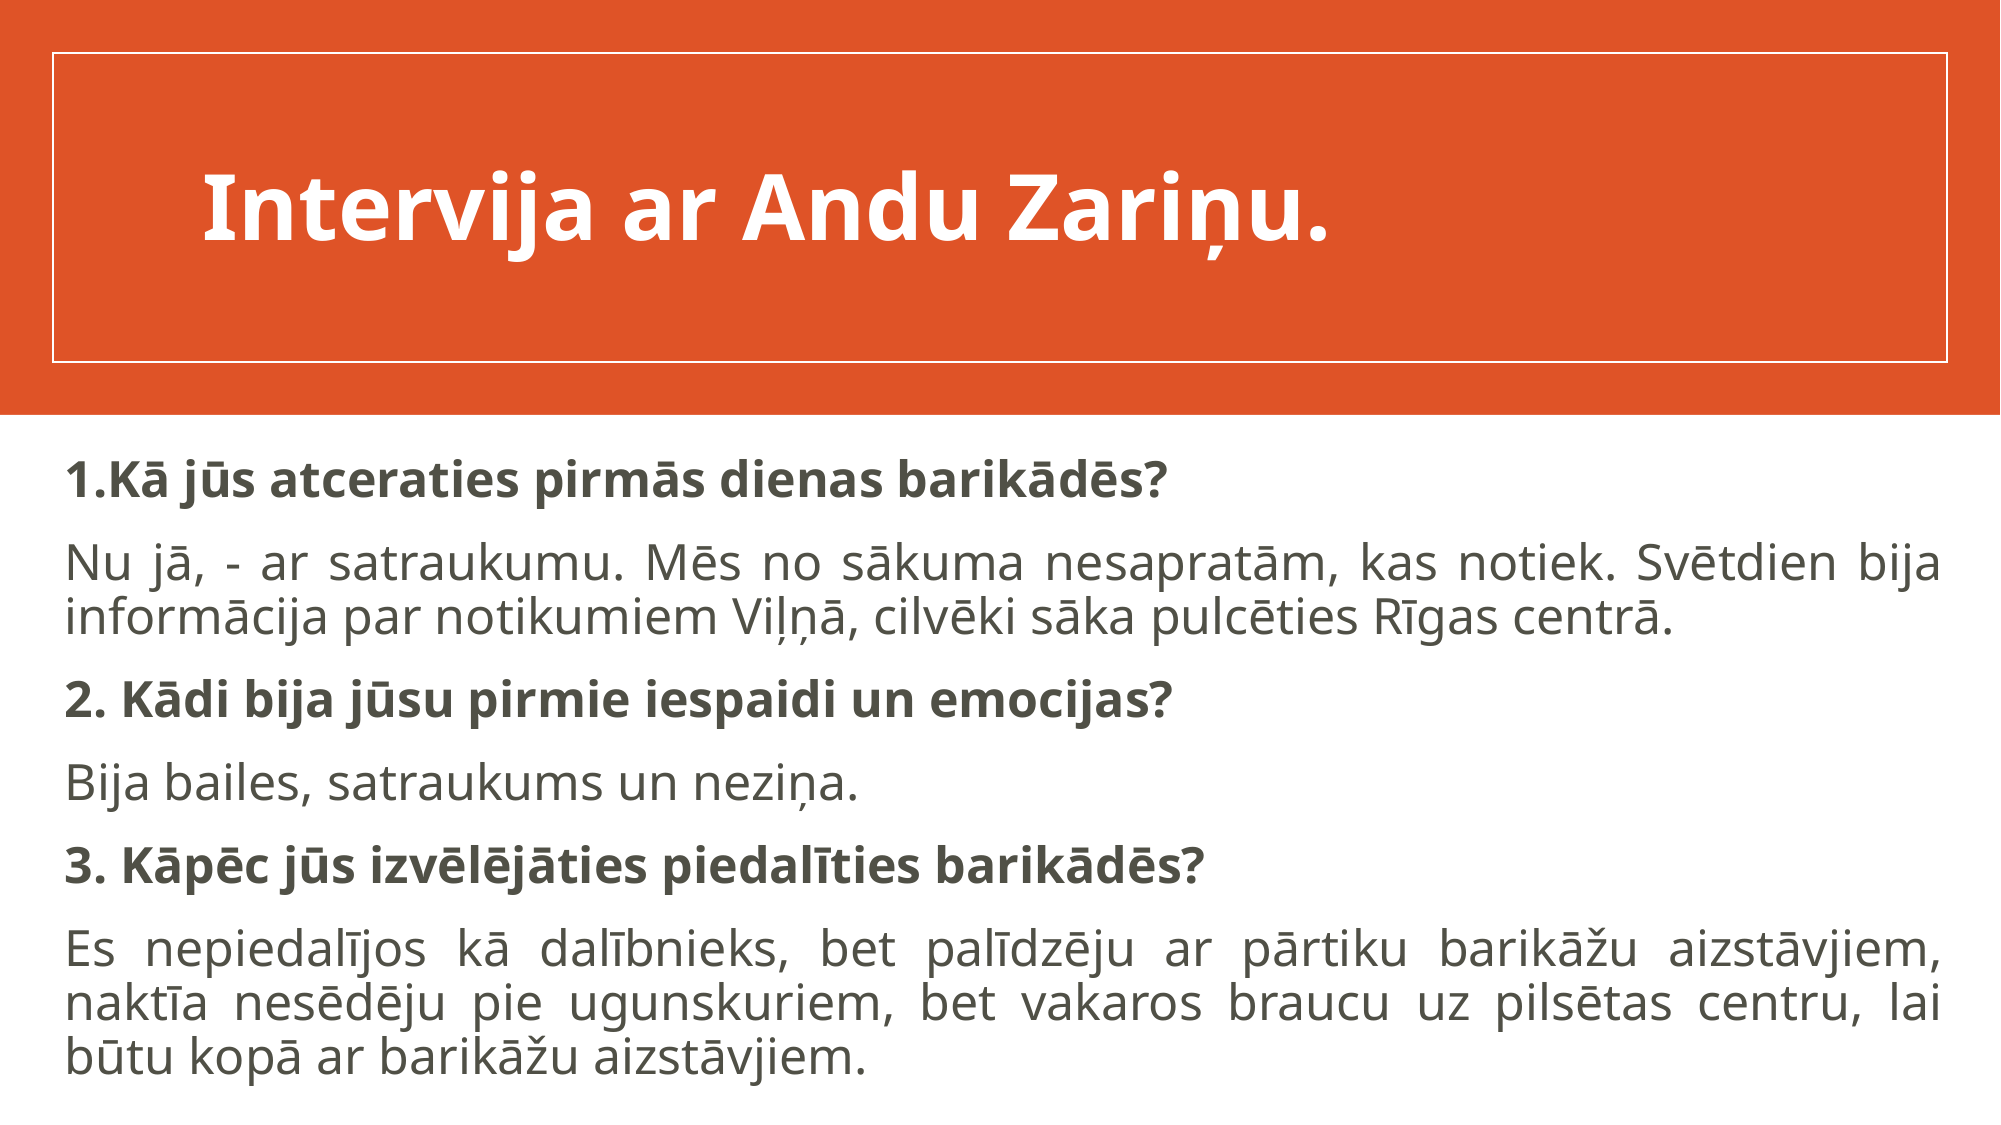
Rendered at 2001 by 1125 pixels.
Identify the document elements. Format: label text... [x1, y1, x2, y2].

title Intervija ar Andu Zariņu. [187, 99, 1808, 323]
list 1.Kā jūs atceraties pirmās dienas barikādēs? Nu jā, - ar satraukumu. Mēs no sākuma nesapratām, kas notiek. Svētdien bija informācija par notikumiem Viļņā, cilvēki sāka pulcēties Rīgas centrā. 2. Kādi bija jūsu pirmie iespaidi un emocijas? Bija bailes, satraukums un neziņa. 3. Kāpēc jūs izvēlējāties piedalīties barikādēs? Es nepiedalījos kā dalībnieks, bet palīdzēju ar pārtiku barikāžu aizstāvjiem, naktīa nesēdēju pie ugunskuriem, bet vakaros braucu uz pilsētas centru, lai būtu kopā ar barikāžu aizstāvjiem. [41, 446, 1959, 933]
text_box [0, 0, 2000, 413]
text_box [51, 51, 1949, 364]
text_box [0, 413, 2000, 1125]
